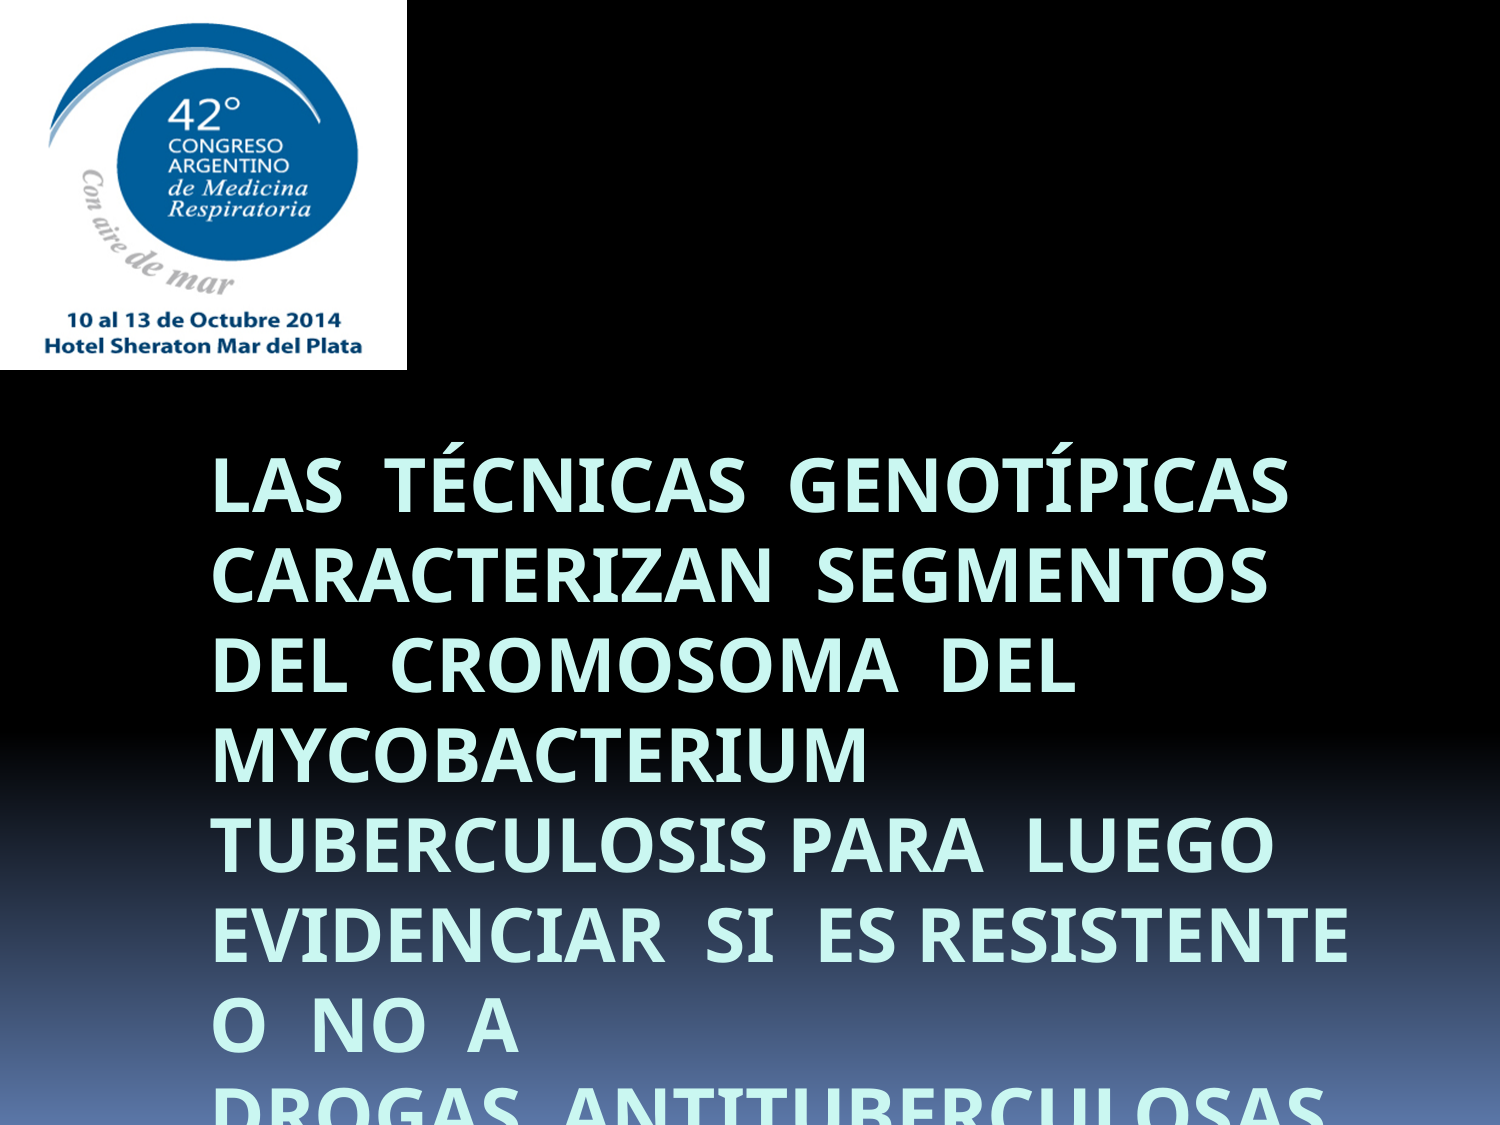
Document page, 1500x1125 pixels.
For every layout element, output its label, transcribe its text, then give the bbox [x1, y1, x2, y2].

text_box LAS TÉCNICAS GENOTÍPICAS CARACTERIZAN SEGMENTOS DEL CROMOSOMA DEL MYCOBACTERIUM TUBERCULOSIS PARA LUEGO EVIDENCIAR SI ES RESISTENTE O NO A DROGAS ANTITUBERCULOSAS [194, 385, 1459, 1125]
picture [0, 0, 408, 371]
